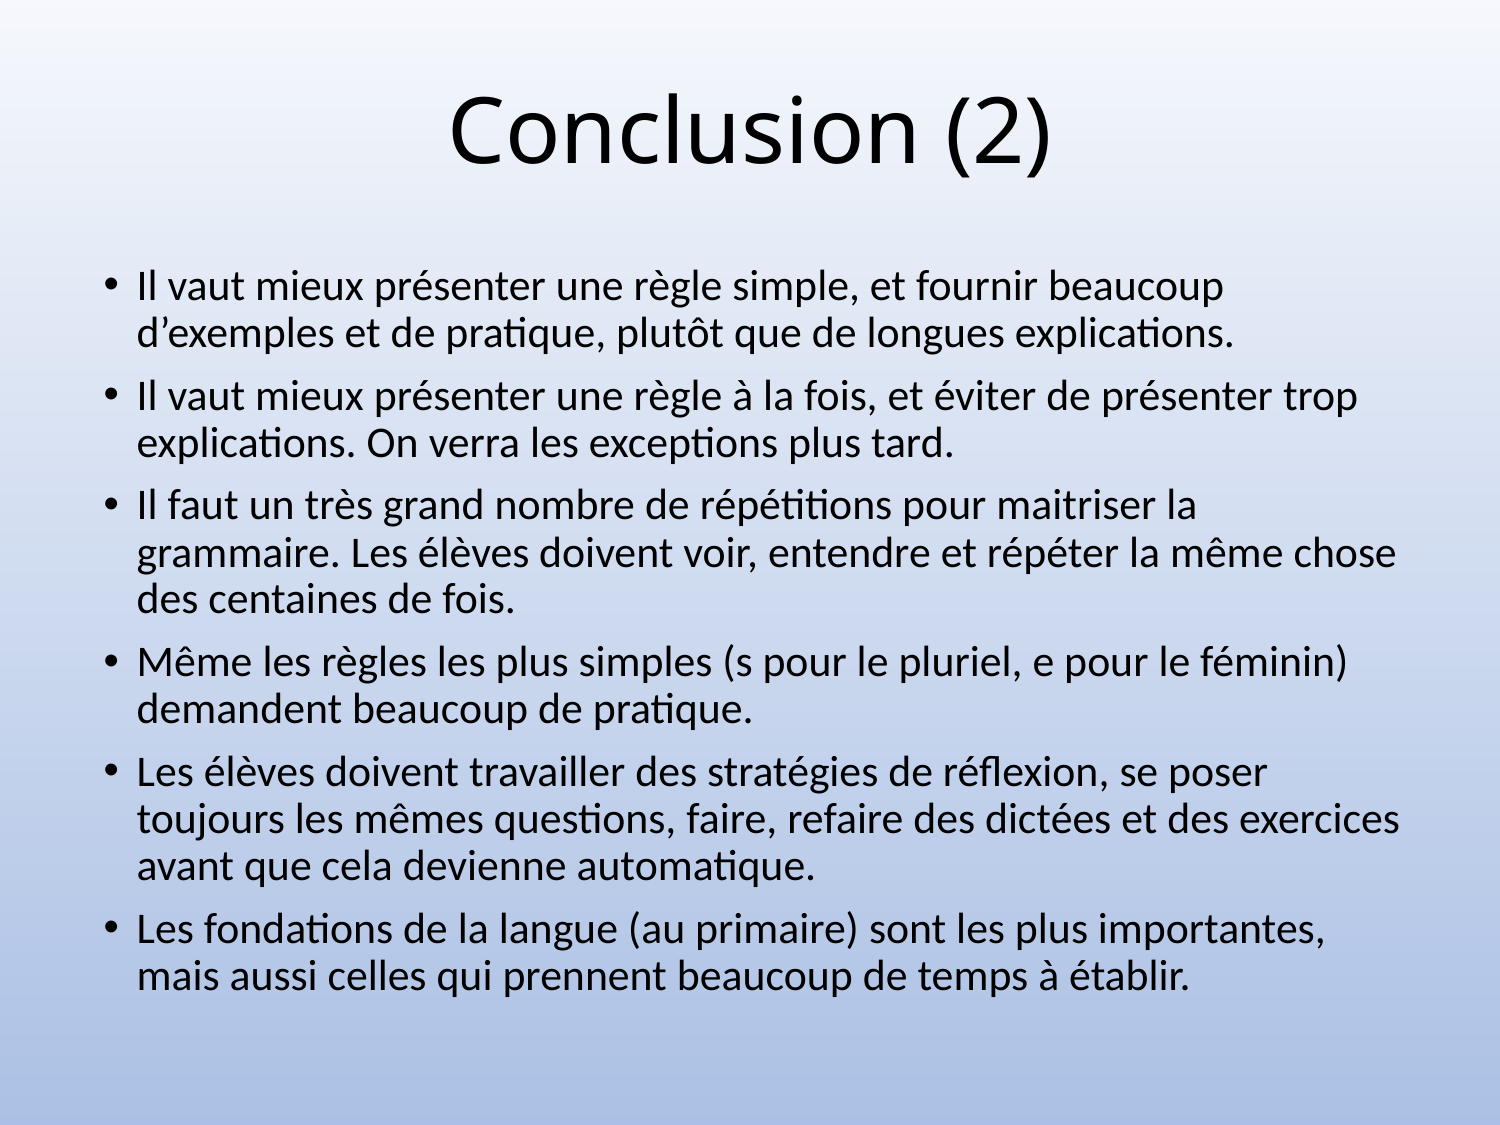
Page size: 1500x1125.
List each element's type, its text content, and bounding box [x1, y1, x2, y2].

title Conclusion (2) [103, 59, 1397, 209]
list Il vaut mieux présenter une règle simple, et fournir beaucoup d’exemples et de pratique, plutôt que de longues explications. Il vaut mieux présenter une règle à la fois, et éviter de présenter trop explications. On verra les exceptions plus tard. Il faut un très grand nombre de répétitions pour maitriser la grammaire. Les élèves doivent voir, entendre et répéter la même chose des centaines de fois. Même les règles les plus simples (s pour le pluriel, e pour le féminin) demandent beaucoup de pratique. Les élèves doivent travailler des stratégies de réflexion, se poser toujours les mêmes questions, faire, refaire des dictées et des exercices avant que cela devienne automatique. Les fondations de la langue (au primaire) sont les plus importantes, mais aussi celles qui prennent beaucoup de temps à établir. [88, 255, 1424, 1012]
